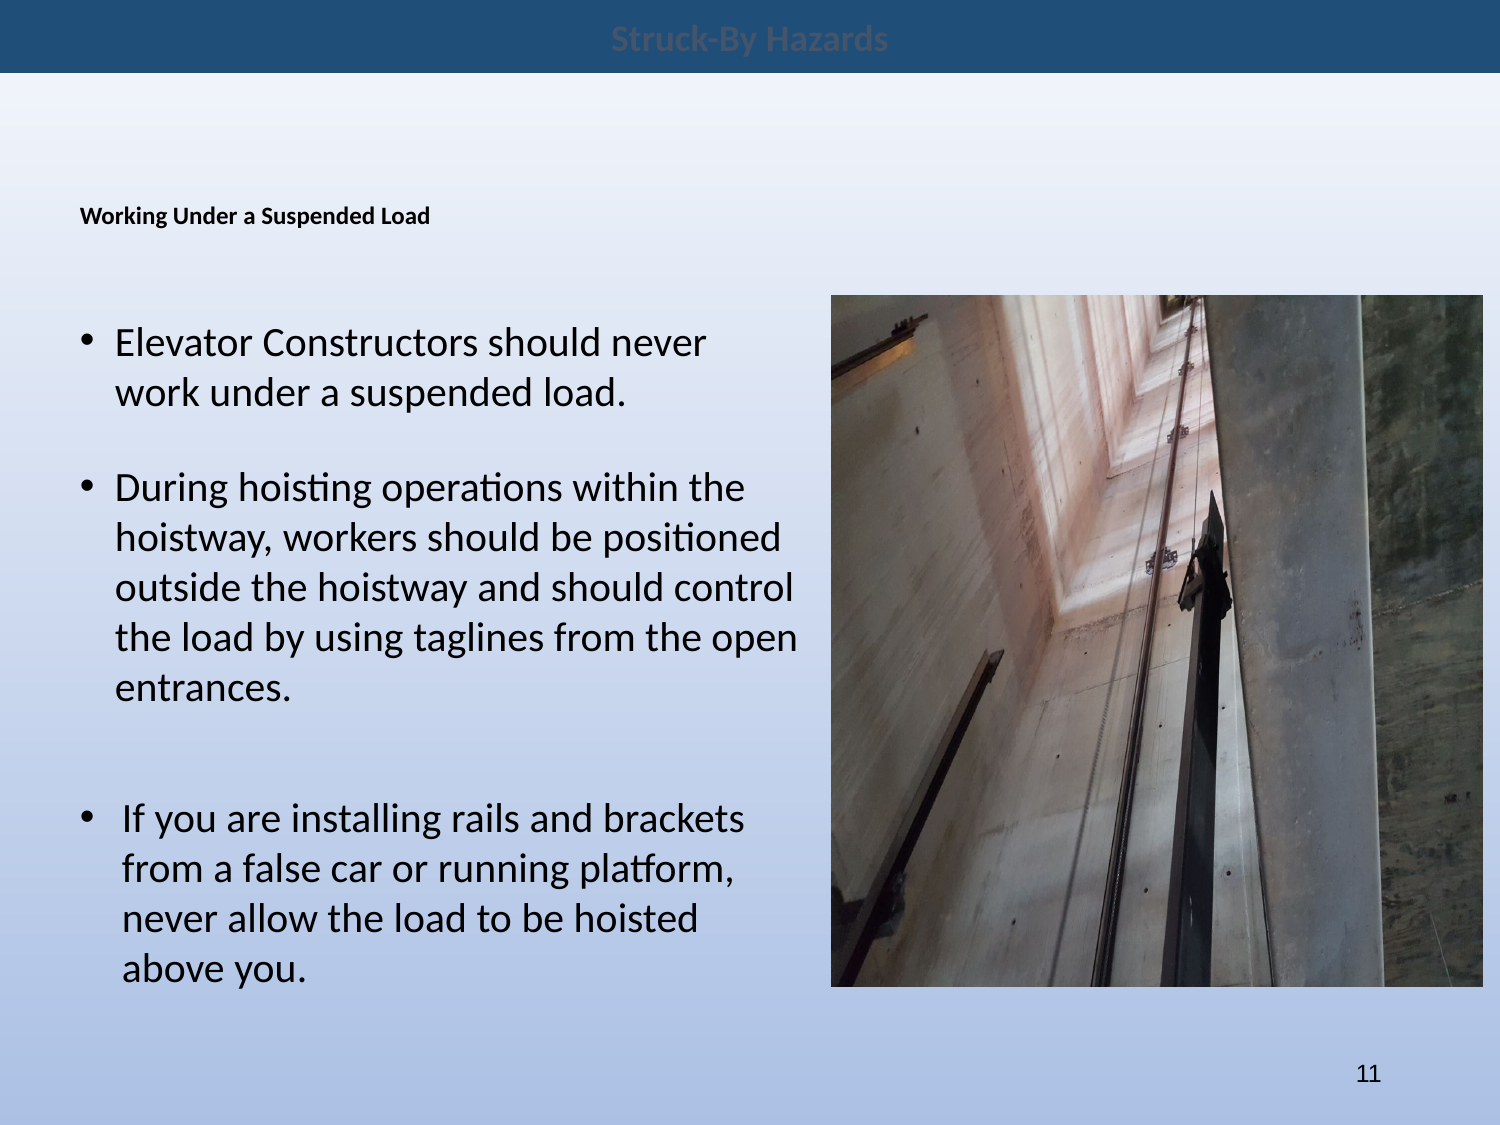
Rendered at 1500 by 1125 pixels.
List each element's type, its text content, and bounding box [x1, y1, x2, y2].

text_box During hoisting operations within the hoistway, workers should be positioned outside the hoistway and should control the load by using taglines from the open entrances. [65, 452, 815, 718]
slide_number 11 [1059, 1042, 1397, 1103]
text_box If you are installing rails and brackets from a false car or running platform, never allow the load to be hoisted above you. [65, 749, 815, 999]
picture [831, 295, 1483, 987]
text_box Elevator Constructors should never work under a suspended load. [65, 307, 815, 423]
text_box Struck-By Hazards [0, 0, 1500, 73]
text_box Working Under a Suspended Load [65, 192, 873, 255]
